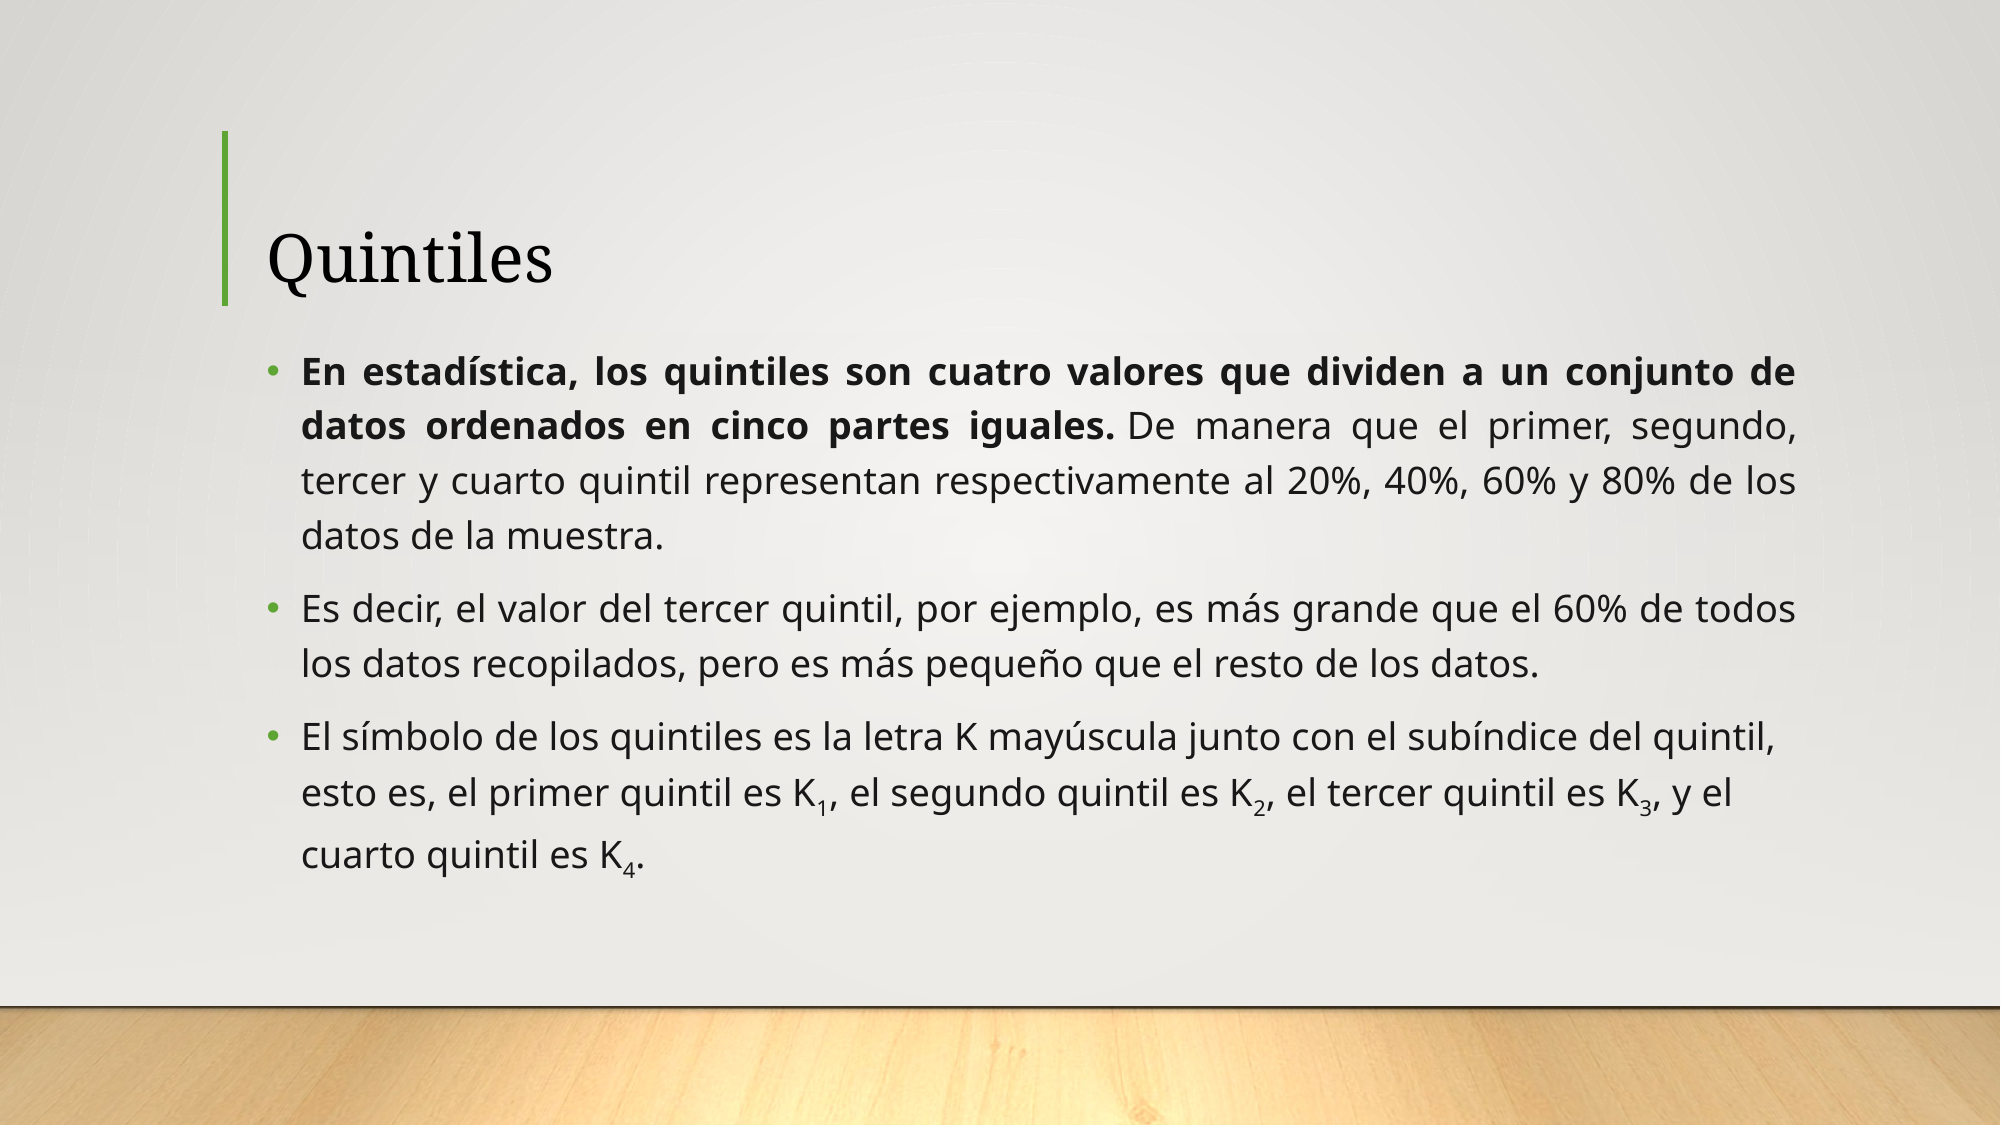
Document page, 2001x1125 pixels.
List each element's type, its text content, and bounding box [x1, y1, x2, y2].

list En estadística, los quintiles son cuatro valores que dividen a un conjunto de datos ordenados en cinco partes iguales. De manera que el primer, segundo, tercer y cuarto quintil representan respectivamente al 20%, 40%, 60% y 80% de los datos de la muestra. Es decir, el valor del tercer quintil, por ejemplo, es más grande que el 60% de todos los datos recopilados, pero es más pequeño que el resto de los datos. El símbolo de los quintiles es la letra K mayúscula junto con el subíndice del quintil, esto es, el primer quintil es K1, el segundo quintil es K2, el tercer quintil es K3, y el cuarto quintil es K4. [251, 330, 1814, 897]
title Quintiles [251, 131, 1814, 305]
picture [0, 1006, 2000, 1125]
